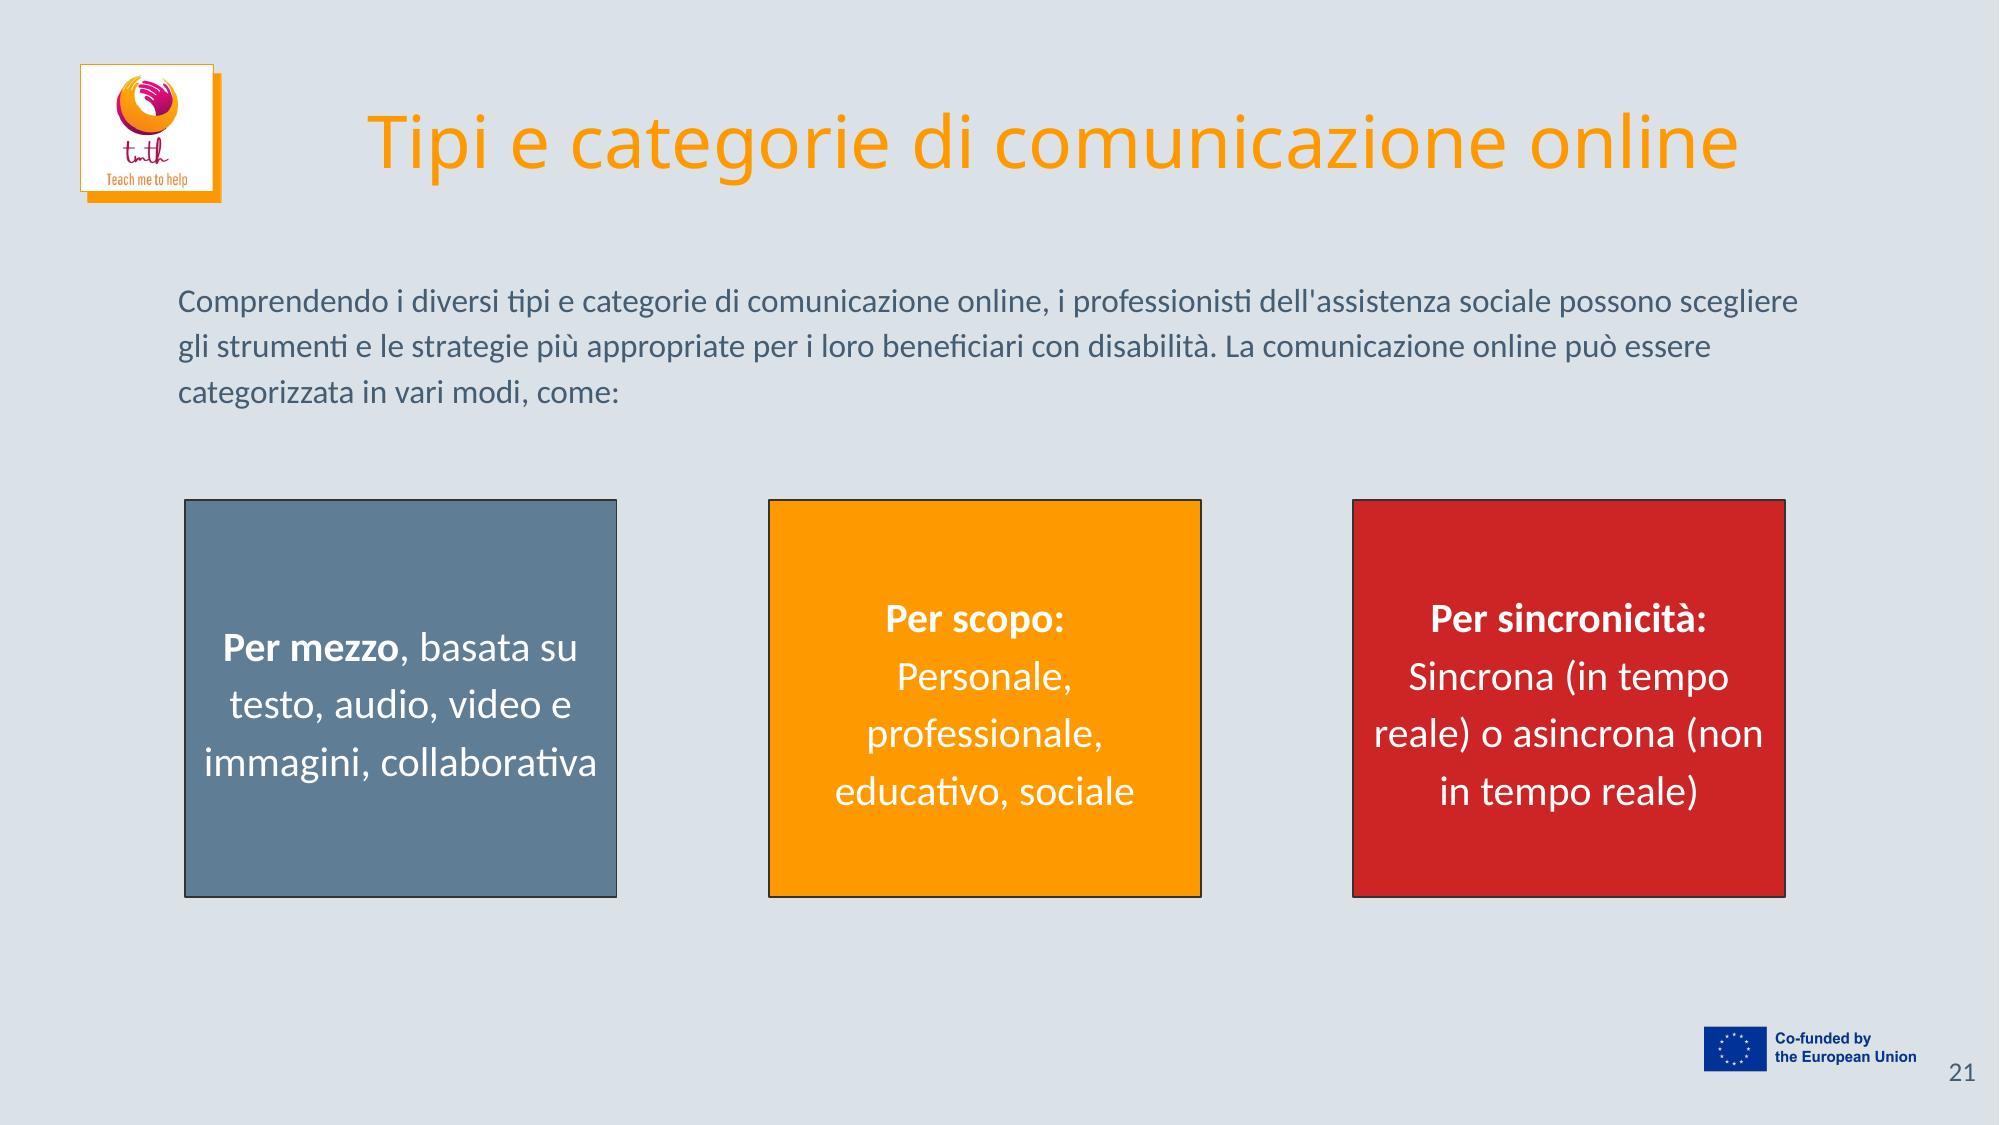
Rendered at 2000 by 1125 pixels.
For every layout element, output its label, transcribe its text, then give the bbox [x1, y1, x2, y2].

picture [81, 65, 213, 191]
text_box Per scopo: Personale, professionale, educativo, sociale [769, 500, 1201, 897]
picture [1704, 1023, 1919, 1075]
slide_number ‹#› [1871, 1038, 1992, 1125]
text_box Per sincronicità: Sincrona (in tempo reale) o asincrona (non in tempo reale) [1353, 500, 1786, 897]
text_box Per mezzo, basata su testo, audio, video e immagini, collaborativa [184, 500, 617, 897]
list Comprendendo i diversi tipi e categorie di comunicazione online, i professionisti dell'assistenza sociale possono scegliere gli strumenti e le strategie più appropriate per i loro beneficiari con disabilità. La comunicazione online può essere categorizzata in vari modi, come: [157, 252, 1842, 367]
title Tipi e categorie di comunicazione online [254, 76, 1855, 202]
